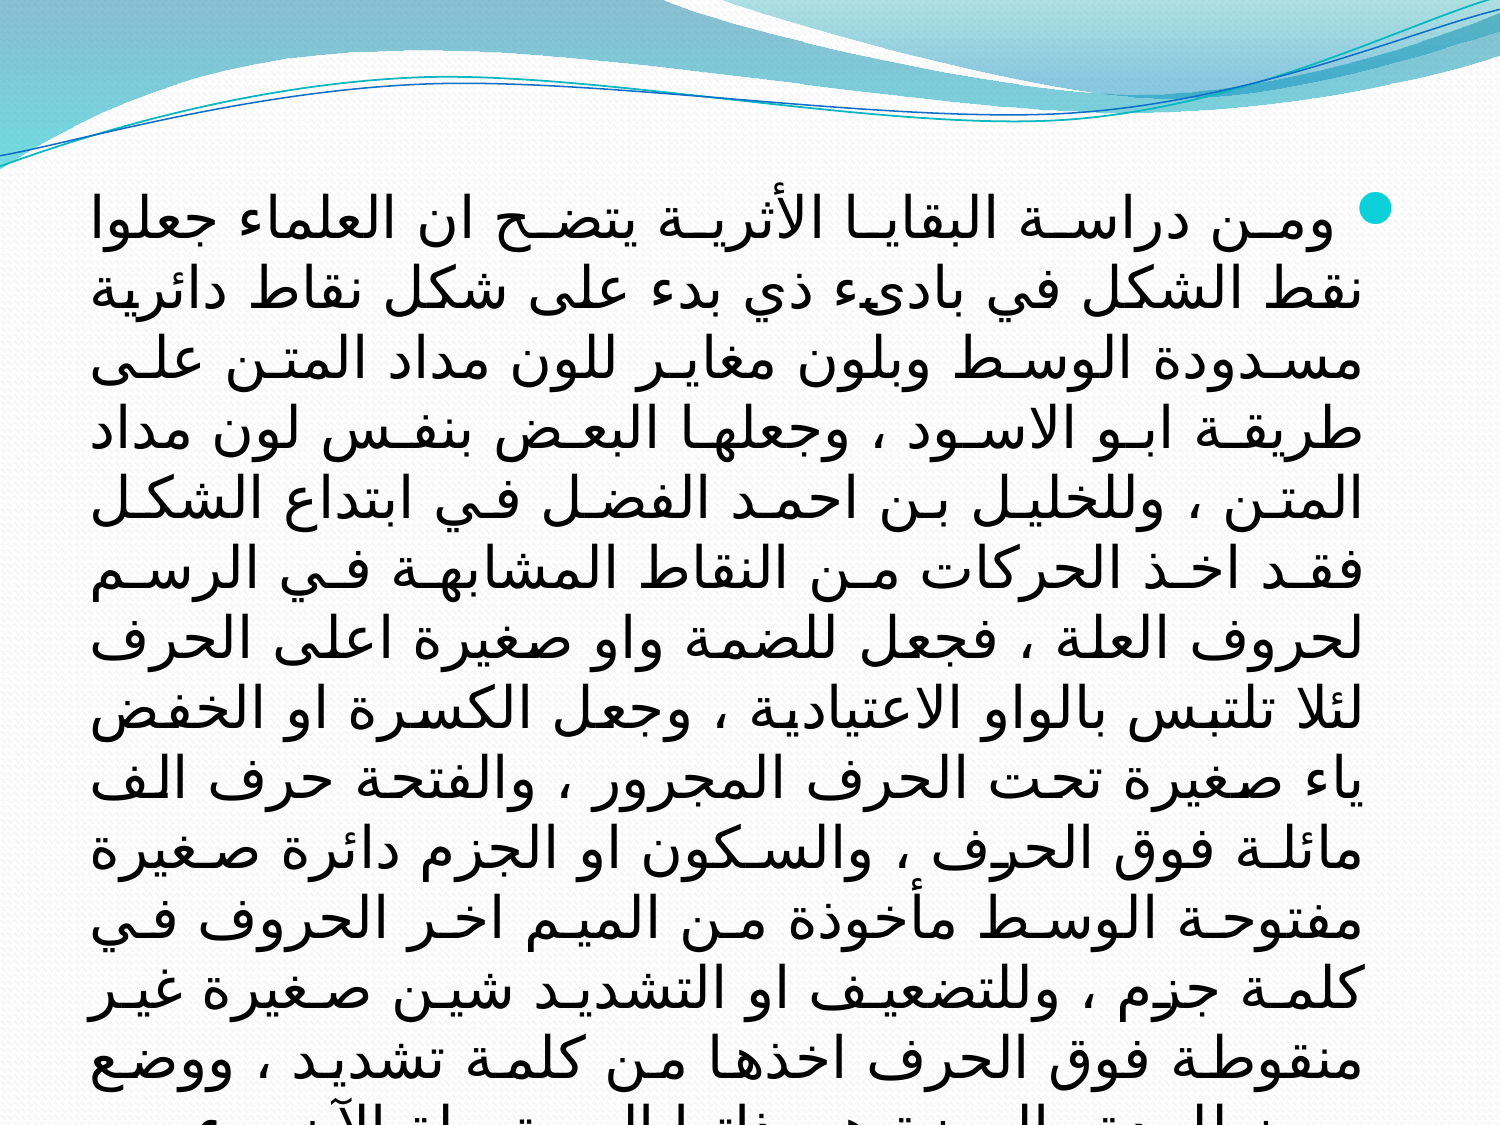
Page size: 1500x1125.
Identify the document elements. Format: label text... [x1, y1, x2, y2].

list ومن دراسة البقايا الأثرية يتضح ان العلماء جعلوا نقط الشكل في بادىء ذي بدء على شكل نقاط دائرية مسدودة الوسط وبلون مغاير للون مداد المتن على طريقة ابو الاسود ، وجعلها البعض بنفس لون مداد المتن ، وللخليل بن احمد الفضل في ابتداع الشكل فقد اخذ الحركات من النقاط المشابهة في الرسم لحروف العلة ، فجعل للضمة واو صغيرة اعلى الحرف لئلا تلتبس بالواو الاعتيادية ، وجعل الكسرة او الخفض ياء صغيرة تحت الحرف المجرور ، والفتحة حرف الف مائلة فوق الحرف ، والسكون او الجزم دائرة صغيرة مفتوحة الوسط مأخوذة من الميم اخر الحروف في كلمة جزم ، وللتضعيف او التشديد شين صغيرة غير منقوطة فوق الحرف اخذها من كلمة تشديد ، ووضع رموز للمدة والهمزة هي ذاتها المستعملة الآن ~ ء . [75, 172, 1425, 1038]
